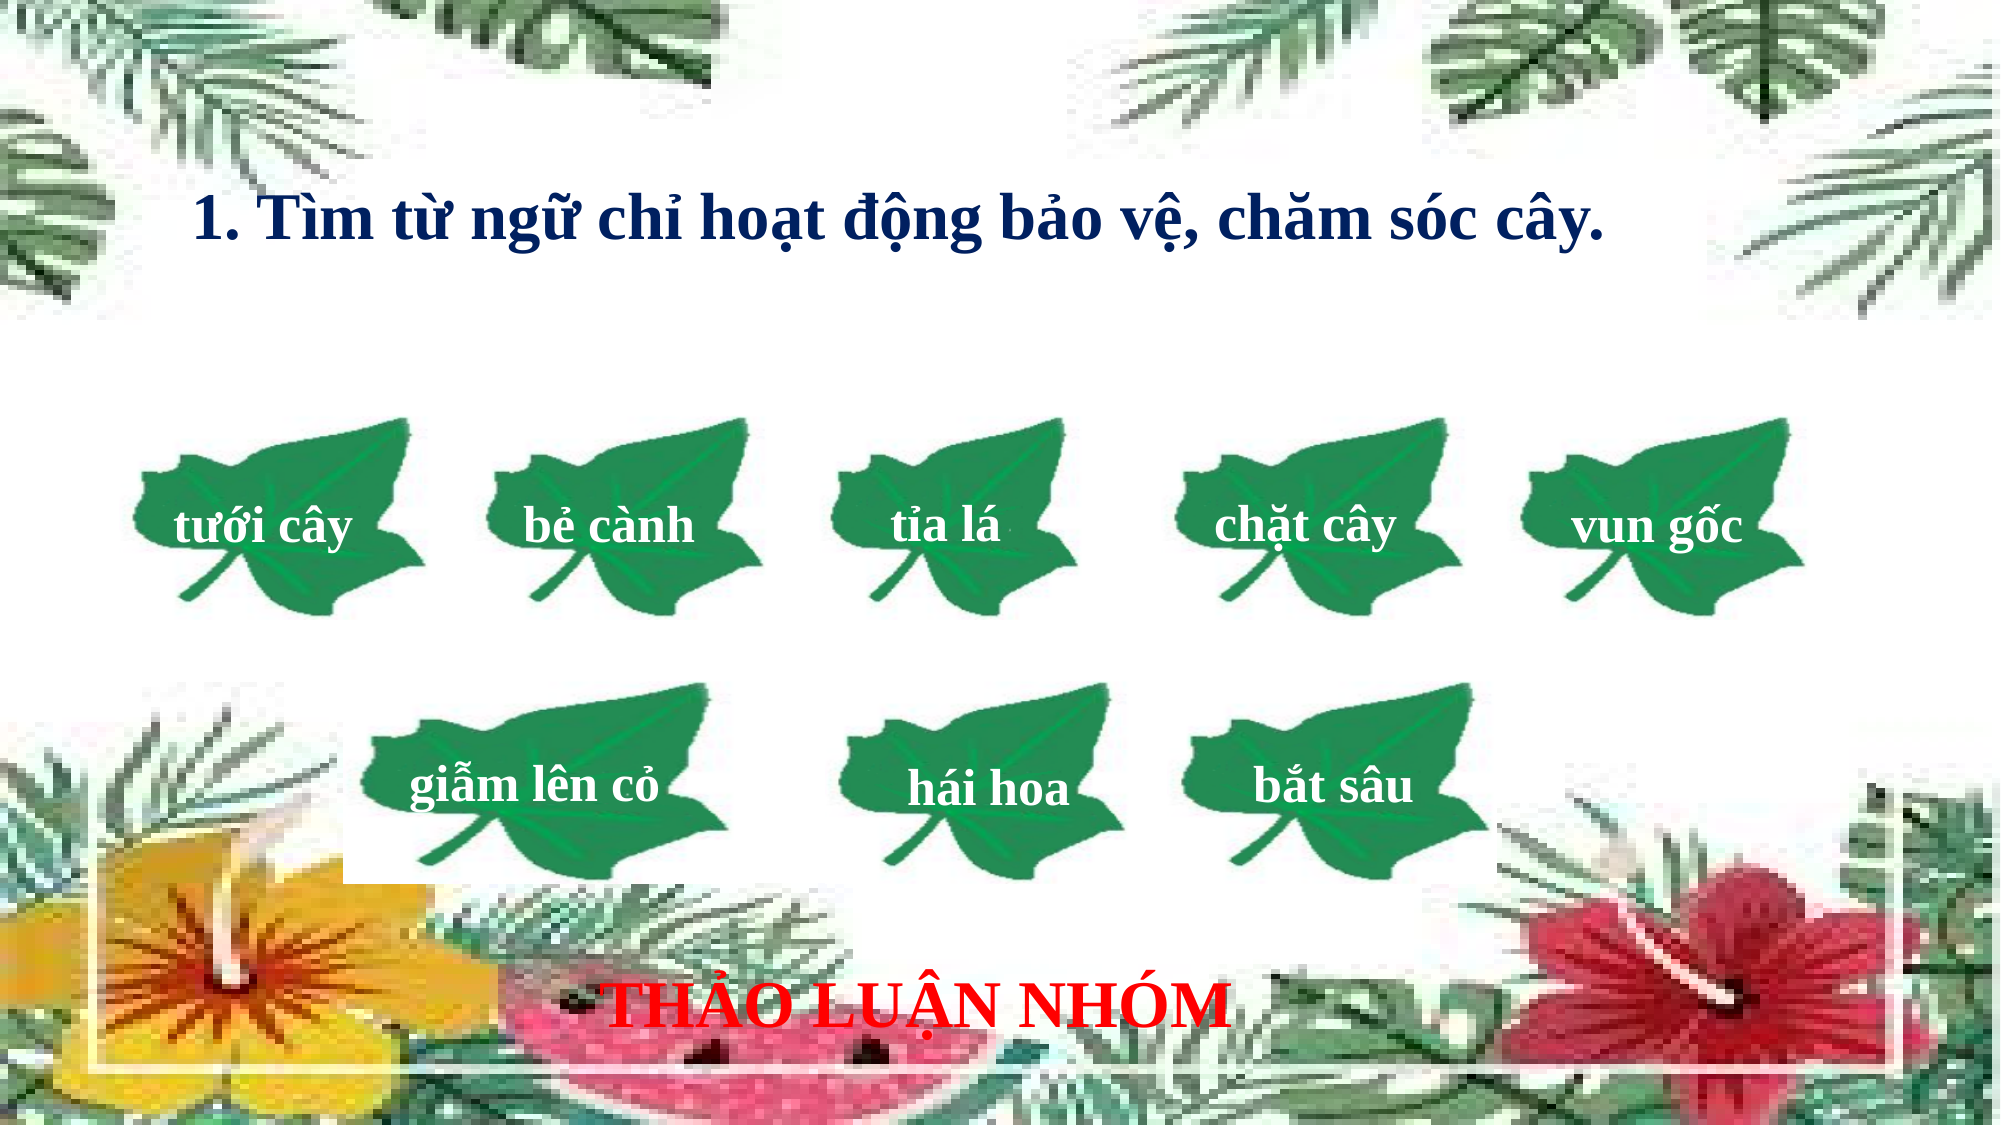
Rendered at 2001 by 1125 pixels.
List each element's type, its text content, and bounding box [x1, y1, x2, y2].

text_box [1167, 680, 1557, 884]
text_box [119, 415, 435, 620]
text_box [343, 680, 816, 884]
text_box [1507, 415, 1824, 620]
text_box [1161, 415, 1497, 620]
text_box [819, 415, 1108, 620]
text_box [473, 415, 770, 620]
picture [0, 0, 2001, 1125]
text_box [825, 680, 1162, 884]
text_box 1. Tìm từ ngữ chỉ hoạt động bảo vệ, chăm sóc cây. [167, 120, 1940, 265]
text_box THẢO LUẬN NHÓM [575, 908, 1348, 1053]
